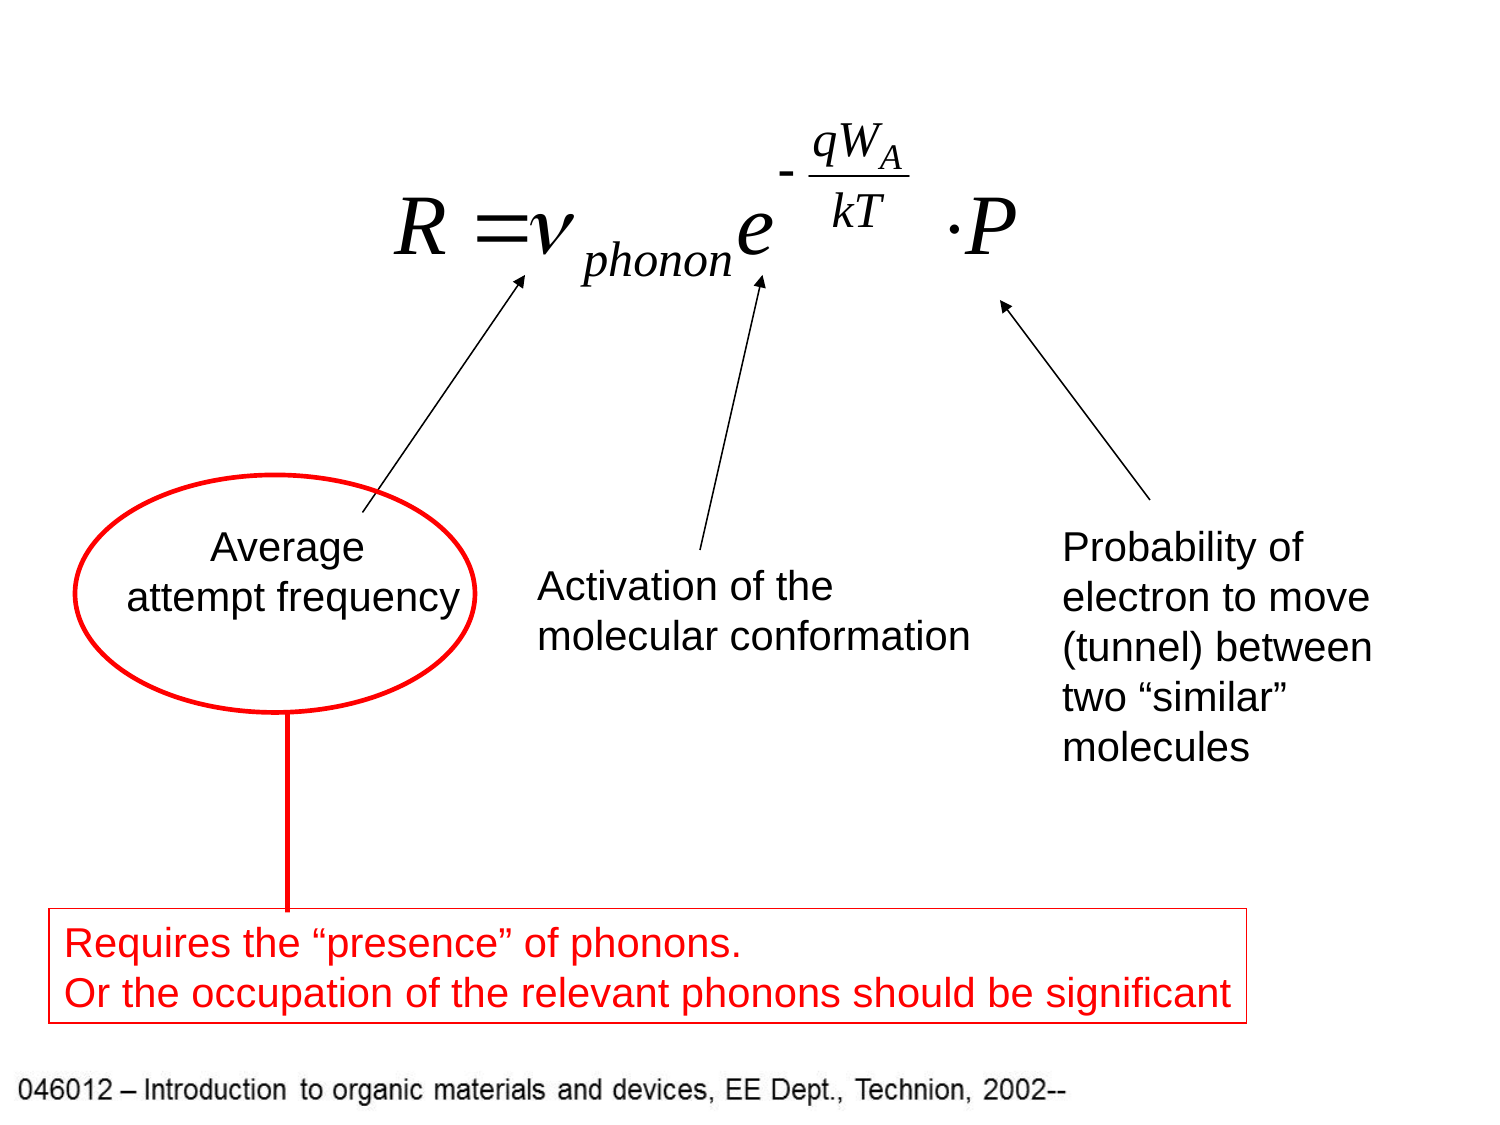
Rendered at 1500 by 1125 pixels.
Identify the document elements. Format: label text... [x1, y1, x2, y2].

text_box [49, 474, 1246, 1026]
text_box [378, 103, 1034, 305]
picture [8, 1061, 1113, 1114]
text_box Probability of electron to move (tunnel) between two “similar” molecules [1249, 512, 1425, 778]
